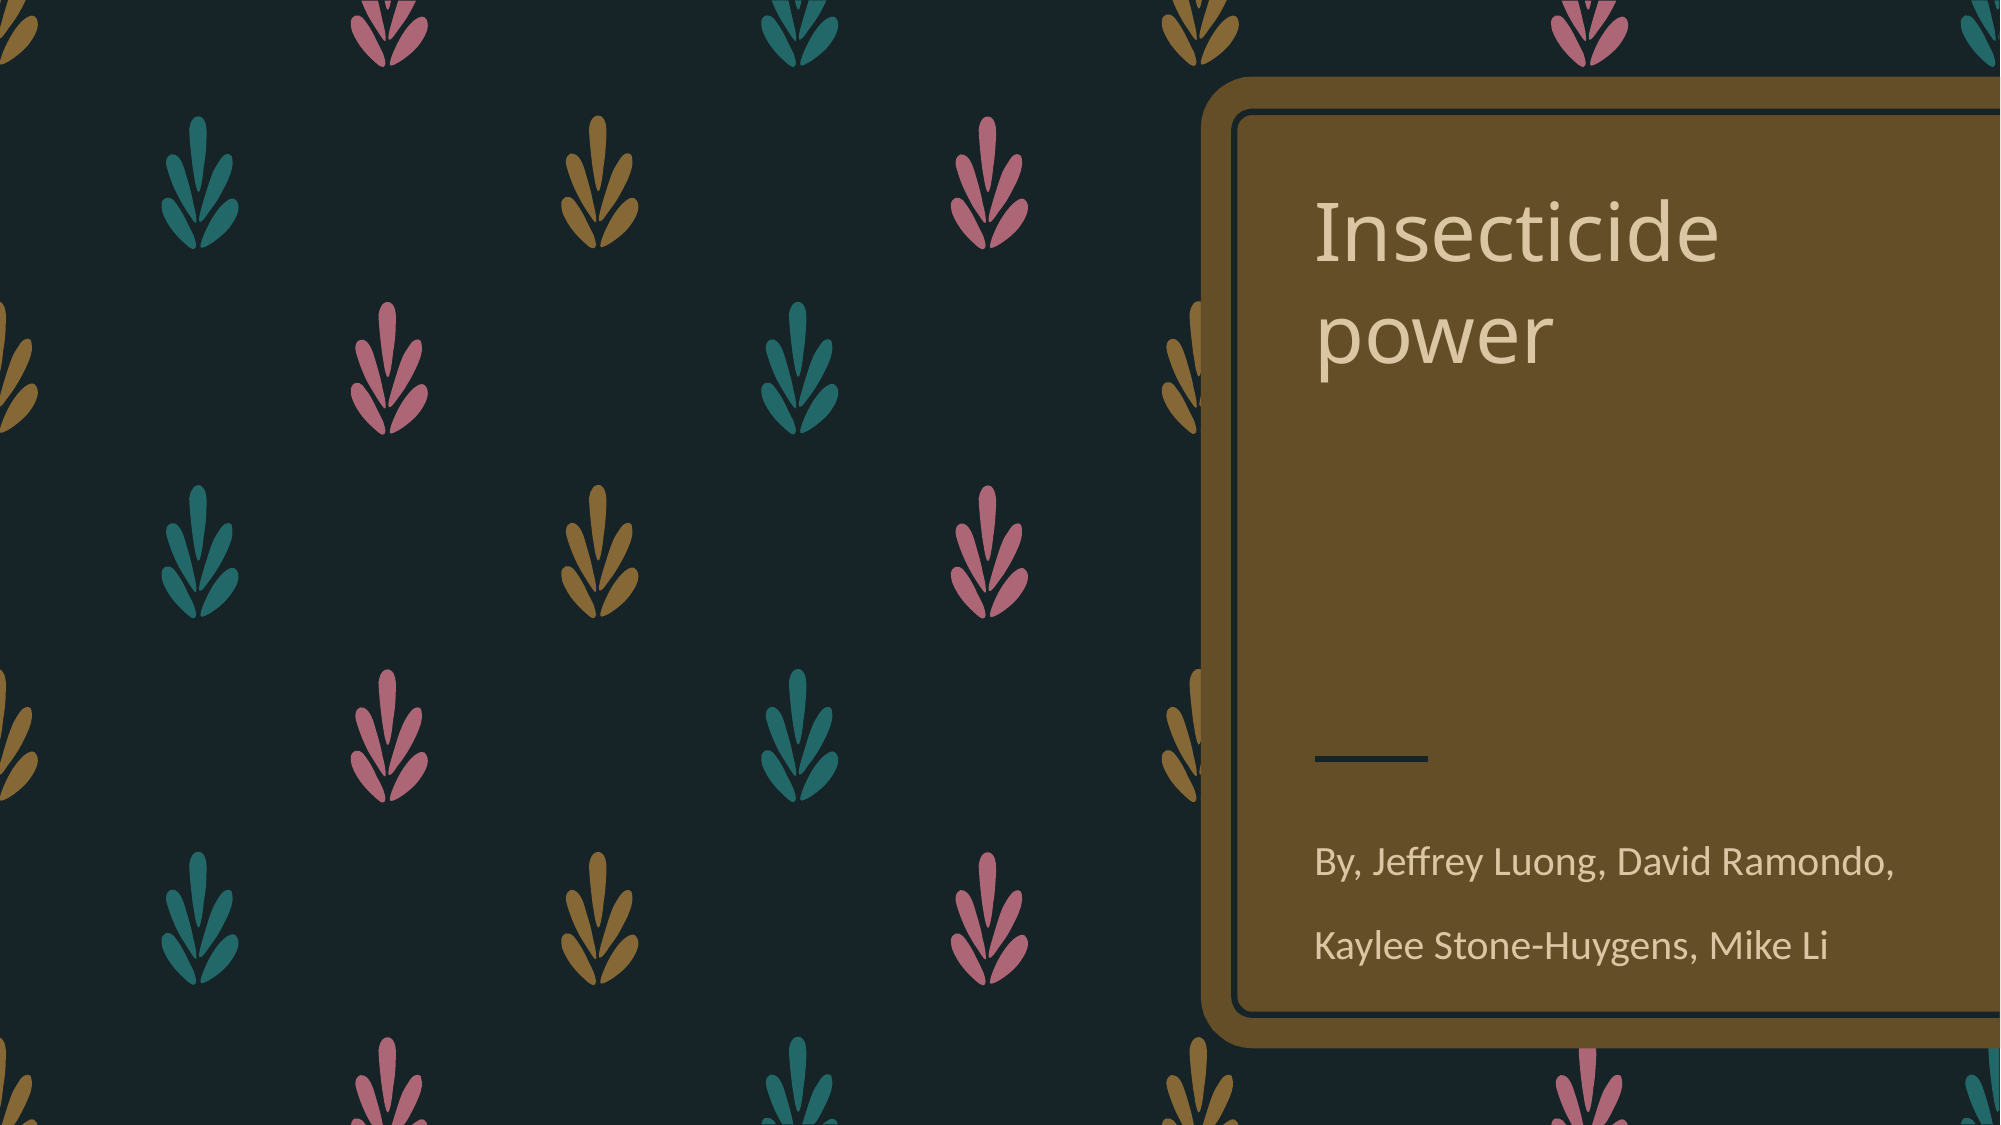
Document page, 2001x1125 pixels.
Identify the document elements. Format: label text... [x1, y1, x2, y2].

subtitle By, Jeffrey Luong, David Ramondo, Kaylee Stone-Huygens, Mike Li [1299, 811, 1922, 982]
title Insecticide power [1299, 167, 1922, 718]
